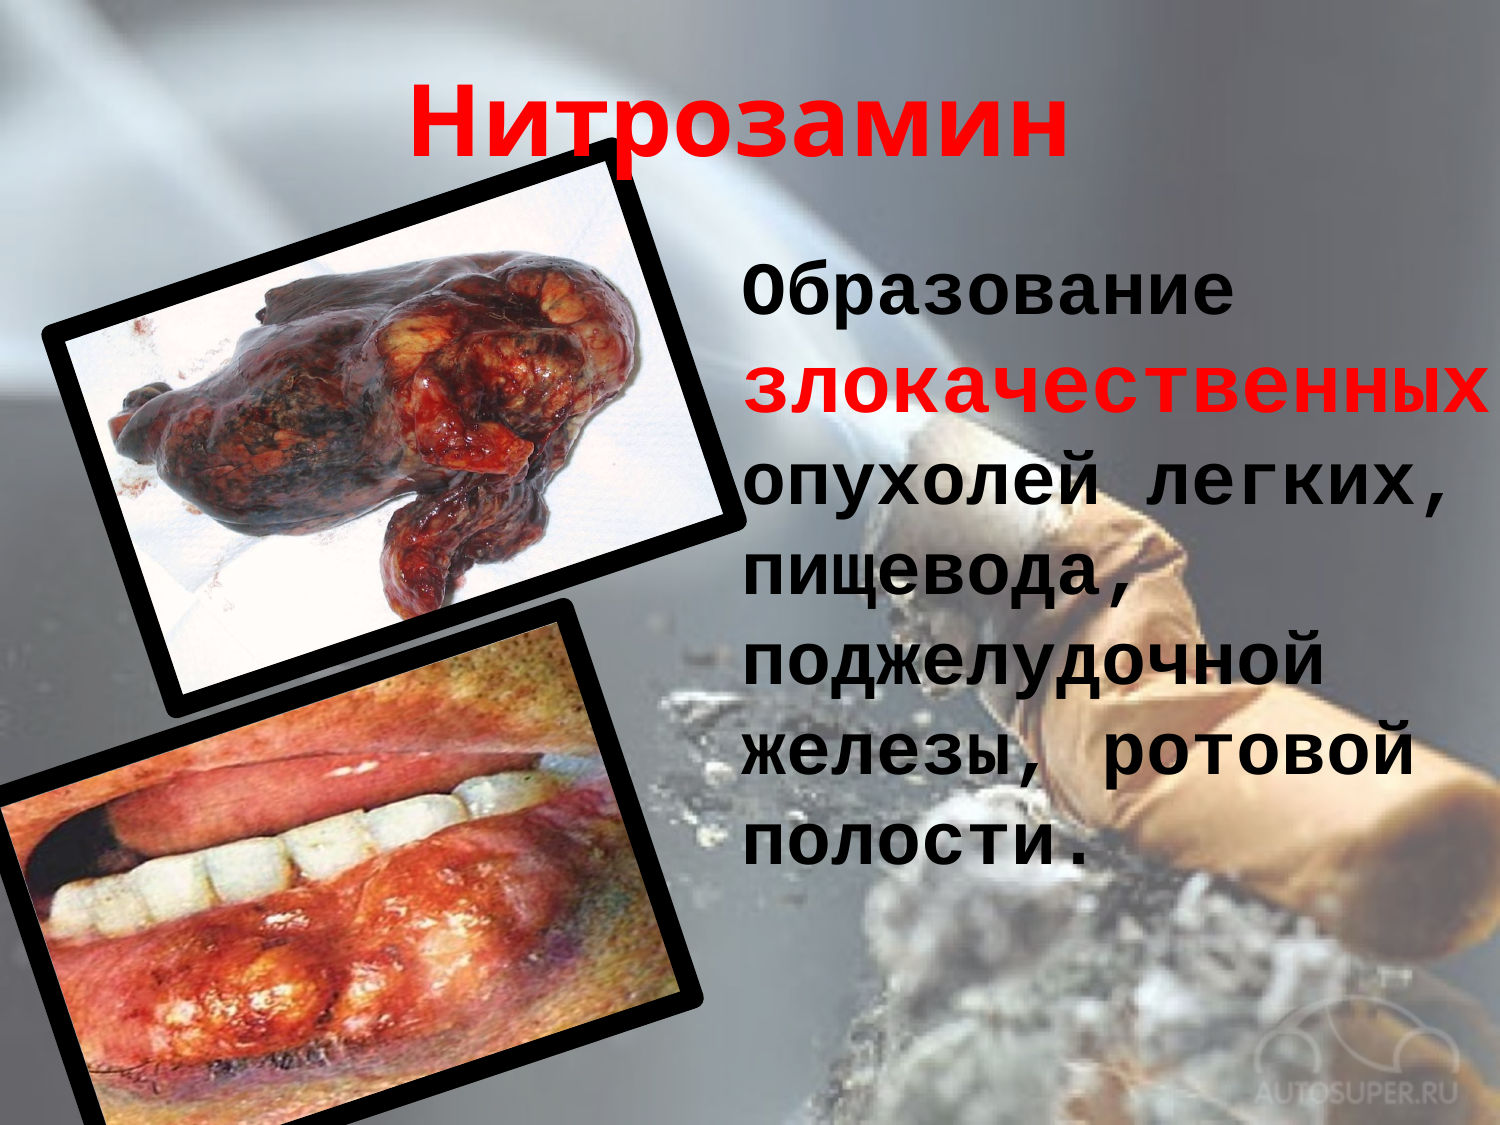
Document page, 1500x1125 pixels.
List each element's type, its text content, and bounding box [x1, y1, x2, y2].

title Нитрозамин [0, 0, 1500, 233]
list Образование злокачественных опухолей легких, пищевода, поджелудочной железы, ротовой полости. [726, 231, 1500, 1035]
picture [66, 233, 722, 694]
picture [2, 623, 679, 1125]
